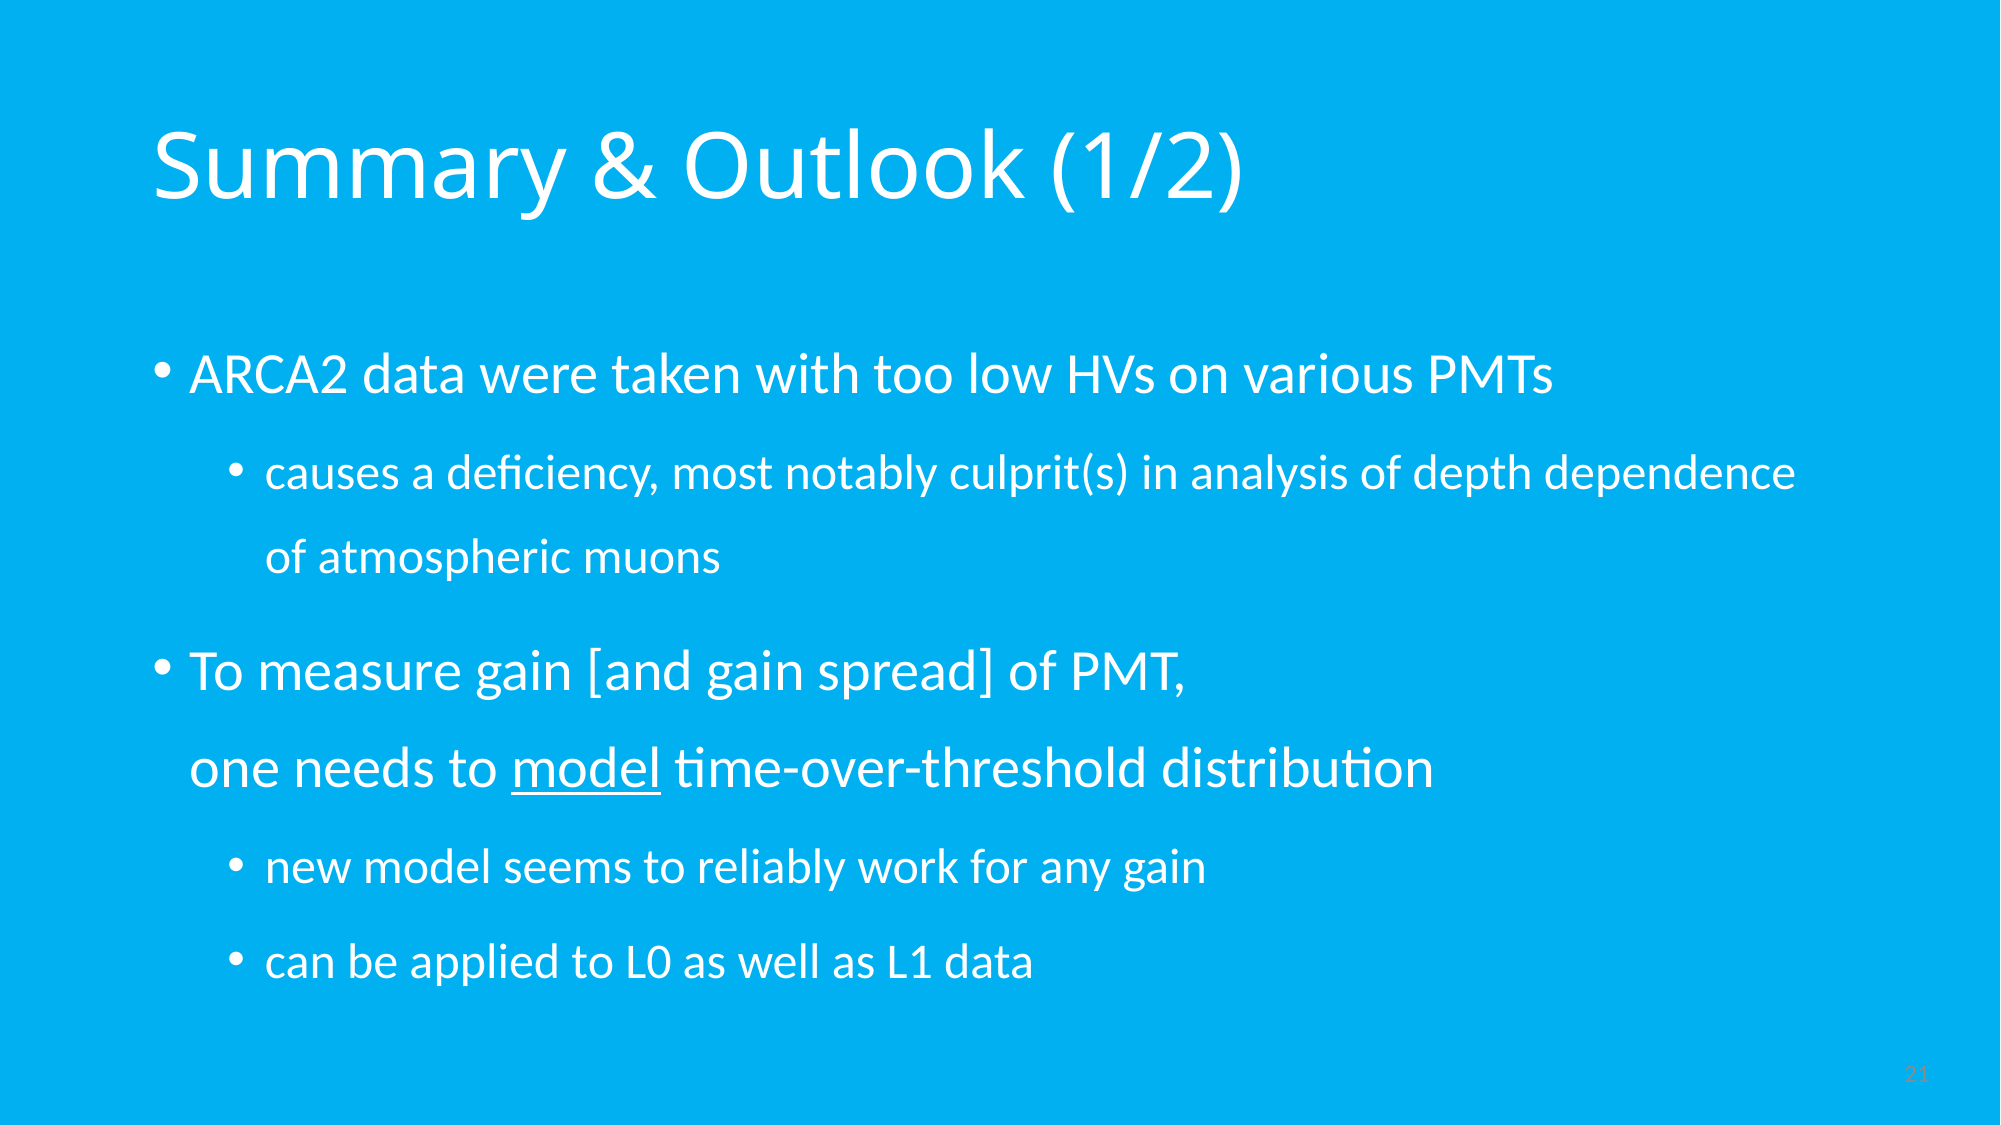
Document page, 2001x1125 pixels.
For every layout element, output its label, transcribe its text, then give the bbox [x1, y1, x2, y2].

list ARCA2 data were taken with too low HVs on various PMTs causes a deficiency, most notably culprit(s) in analysis of depth dependence of atmospheric muons To measure gain [and gain spread] of PMT, one needs to model time-over-threshold distribution new model seems to reliably work for any gain can be applied to L0 as well as L1 data [137, 299, 1863, 1014]
slide_number 21 [1494, 1042, 1945, 1103]
title Summary & Outlook (1/2) [137, 59, 1863, 278]
